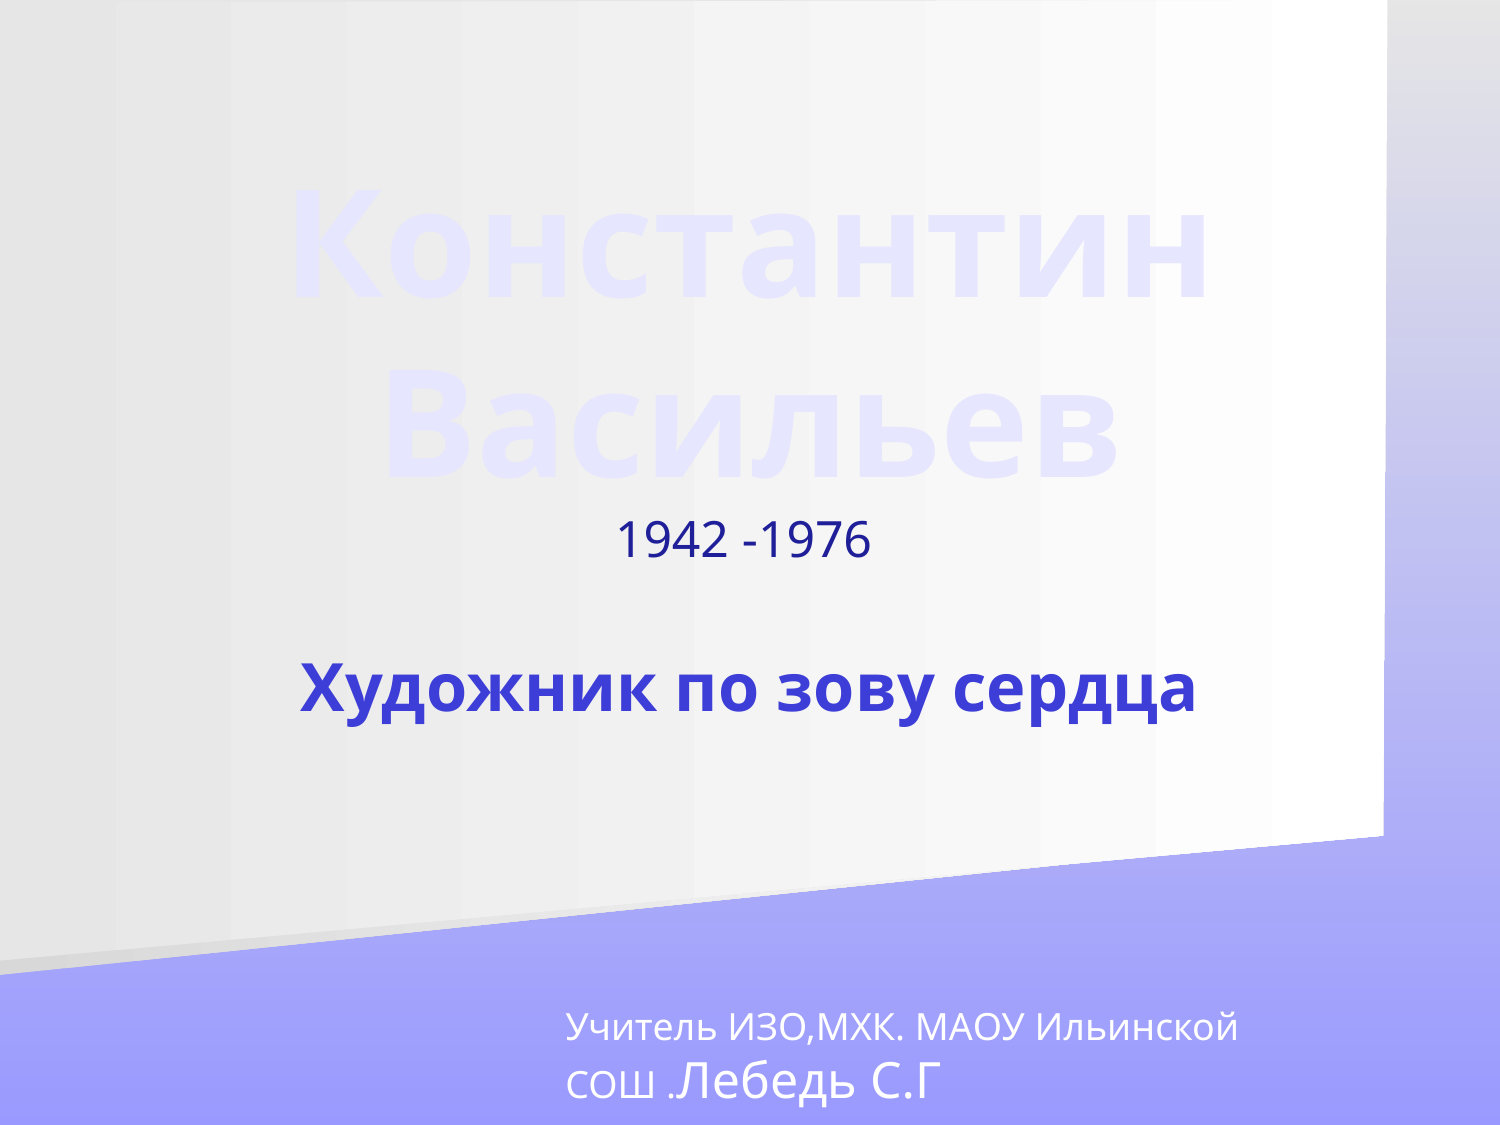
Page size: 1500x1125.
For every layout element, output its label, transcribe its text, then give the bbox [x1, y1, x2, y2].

text_box Учитель ИЗО,МХК. МАОУ Ильинской СОШ .Лебедь С.Г [550, 996, 1464, 1116]
title Константин Васильев 1942 -1976 [112, 289, 1388, 576]
subtitle Художник по зову сердца [224, 637, 1276, 926]
